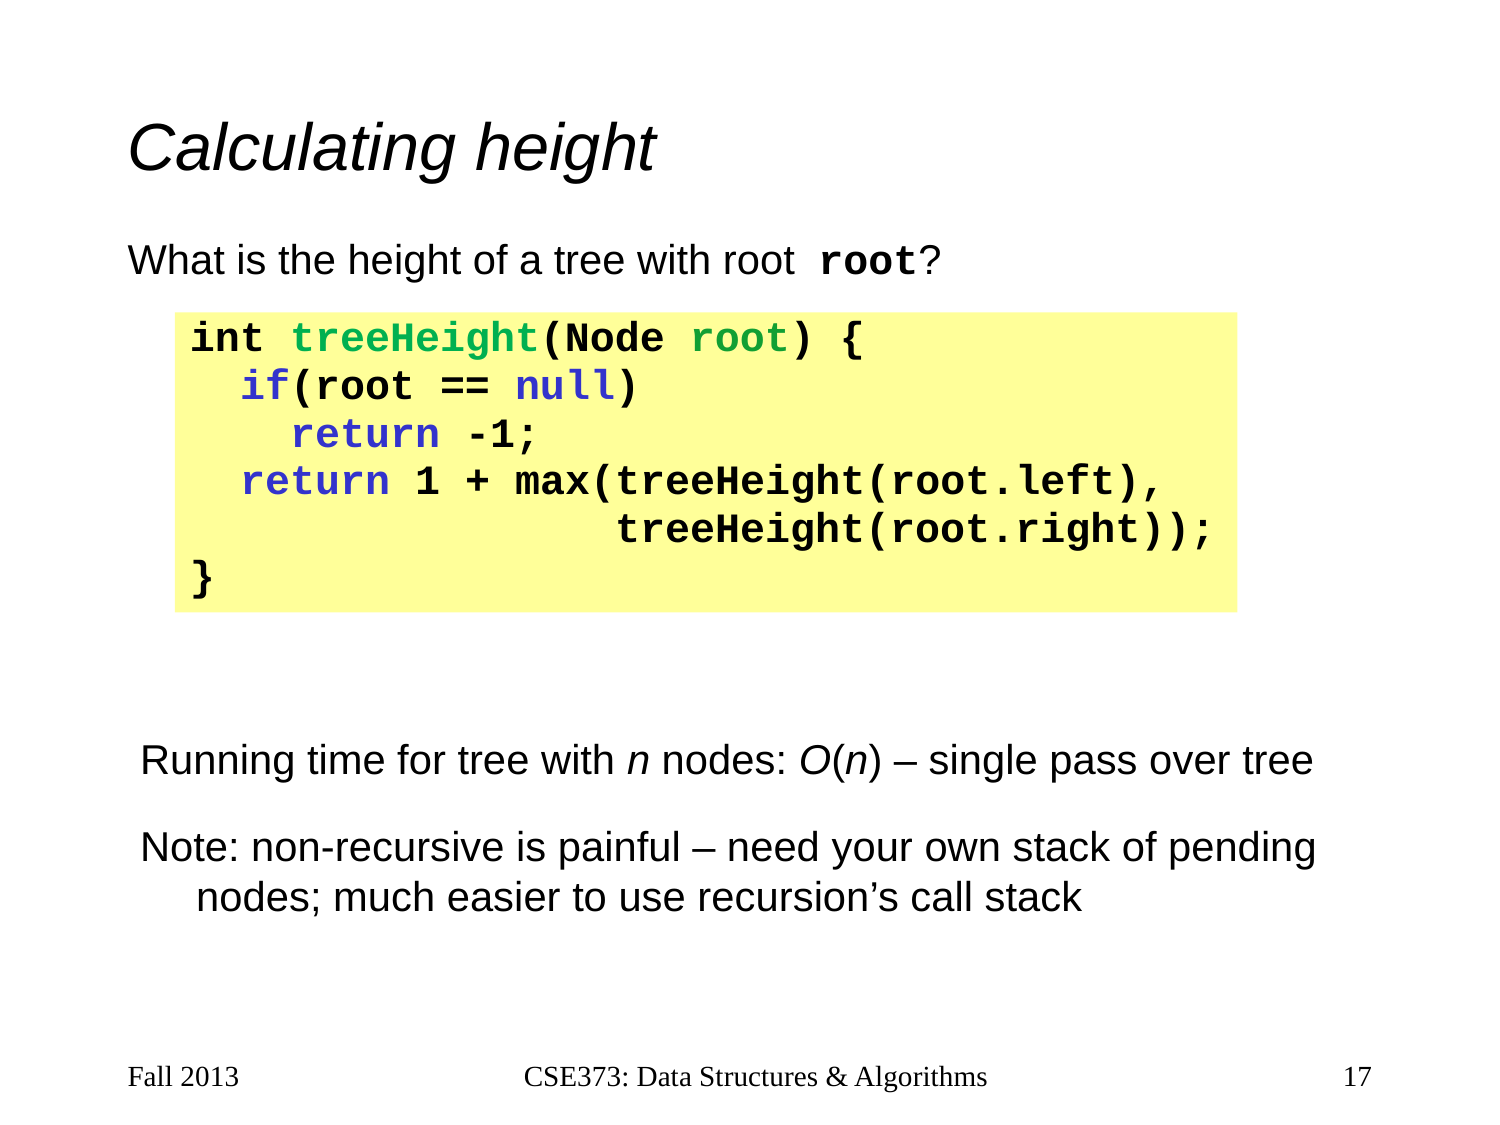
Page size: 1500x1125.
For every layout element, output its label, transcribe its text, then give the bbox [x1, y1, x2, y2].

title Calculating height [112, 49, 1388, 224]
footer CSE373: Data Structures & Algorithms [474, 1049, 1038, 1125]
text_box int treeHeight(Node root) { if(root == null) return -1; return 1 + max(treeHeight(root.left), treeHeight(root.right)); } [174, 312, 1238, 613]
slide_number Fall 2013 [112, 1049, 426, 1125]
list What is the height of a tree with root root? [112, 224, 1388, 313]
text_box Running time for tree with n nodes: O(n) – single pass over tree Note: non-recursive is painful – need your own stack of pending nodes; much easier to use recursion’s call stack [124, 724, 1400, 938]
slide_number 17 [1074, 1049, 1388, 1125]
